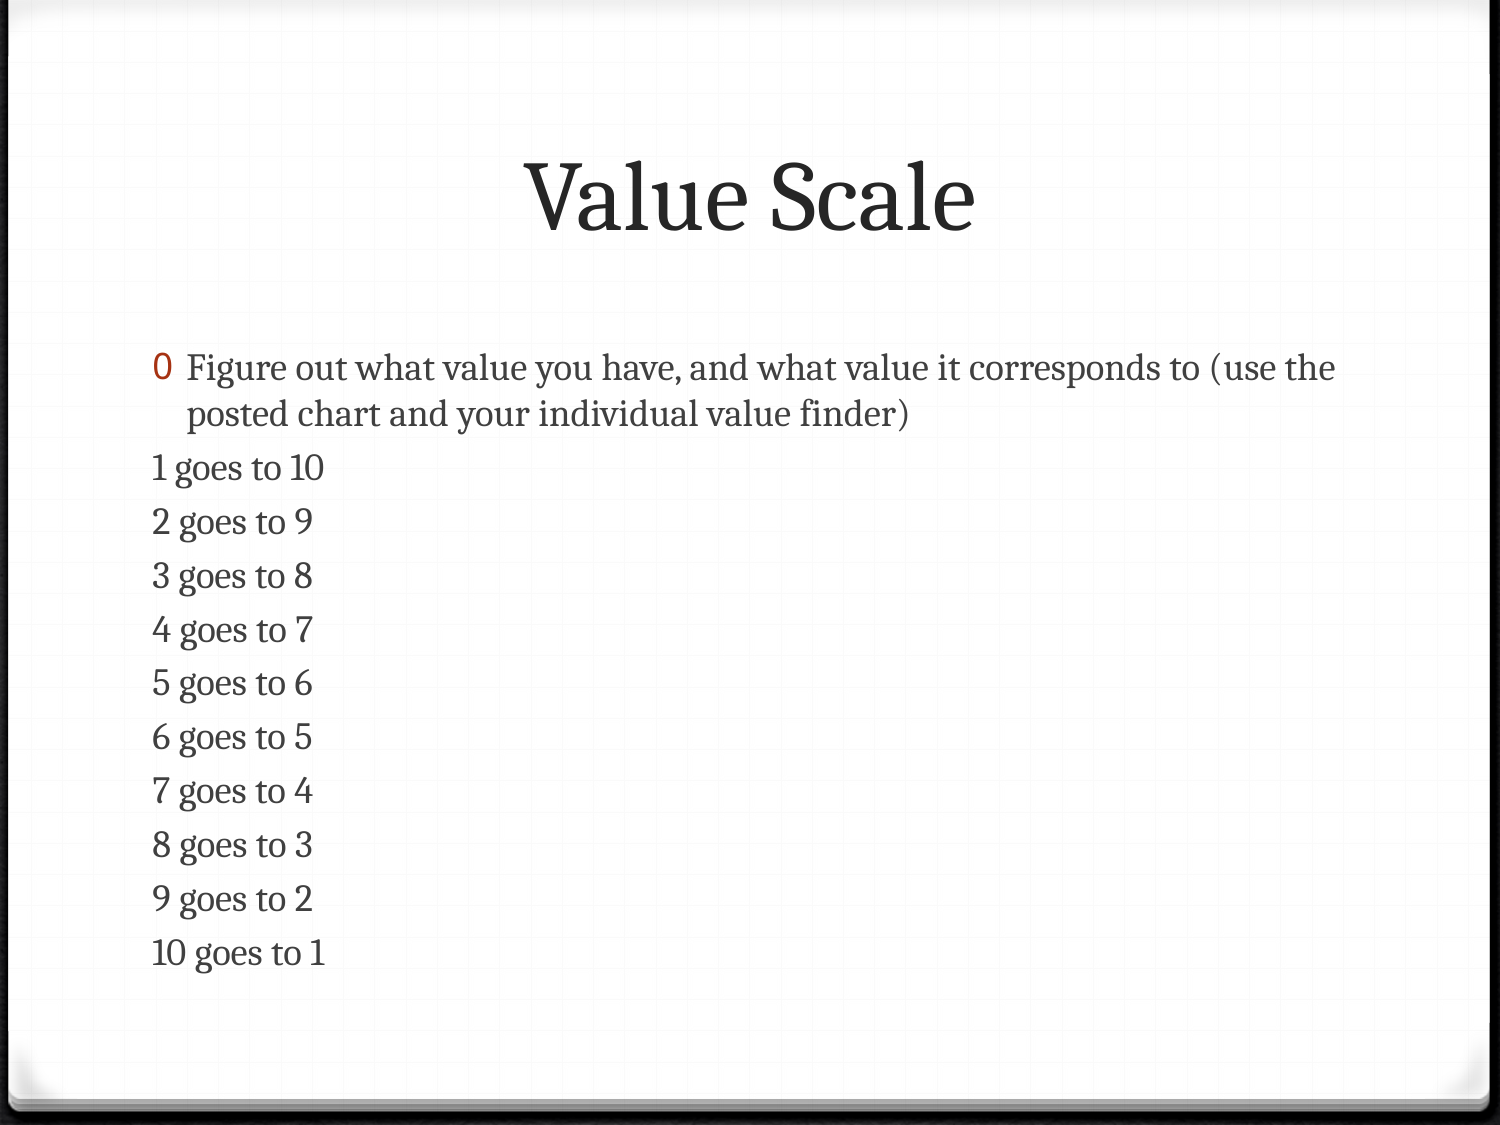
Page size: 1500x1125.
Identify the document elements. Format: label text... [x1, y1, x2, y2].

picture [0, 0, 1500, 1125]
list Figure out what value you have, and what value it corresponds to (use the posted chart and your individual value finder) 1 goes to 10 2 goes to 9 3 goes to 8 4 goes to 7 5 goes to 6 6 goes to 5 7 goes to 4 8 goes to 3 9 goes to 2 10 goes to 1 [137, 334, 1363, 983]
title Value Scale [90, 71, 1410, 309]
